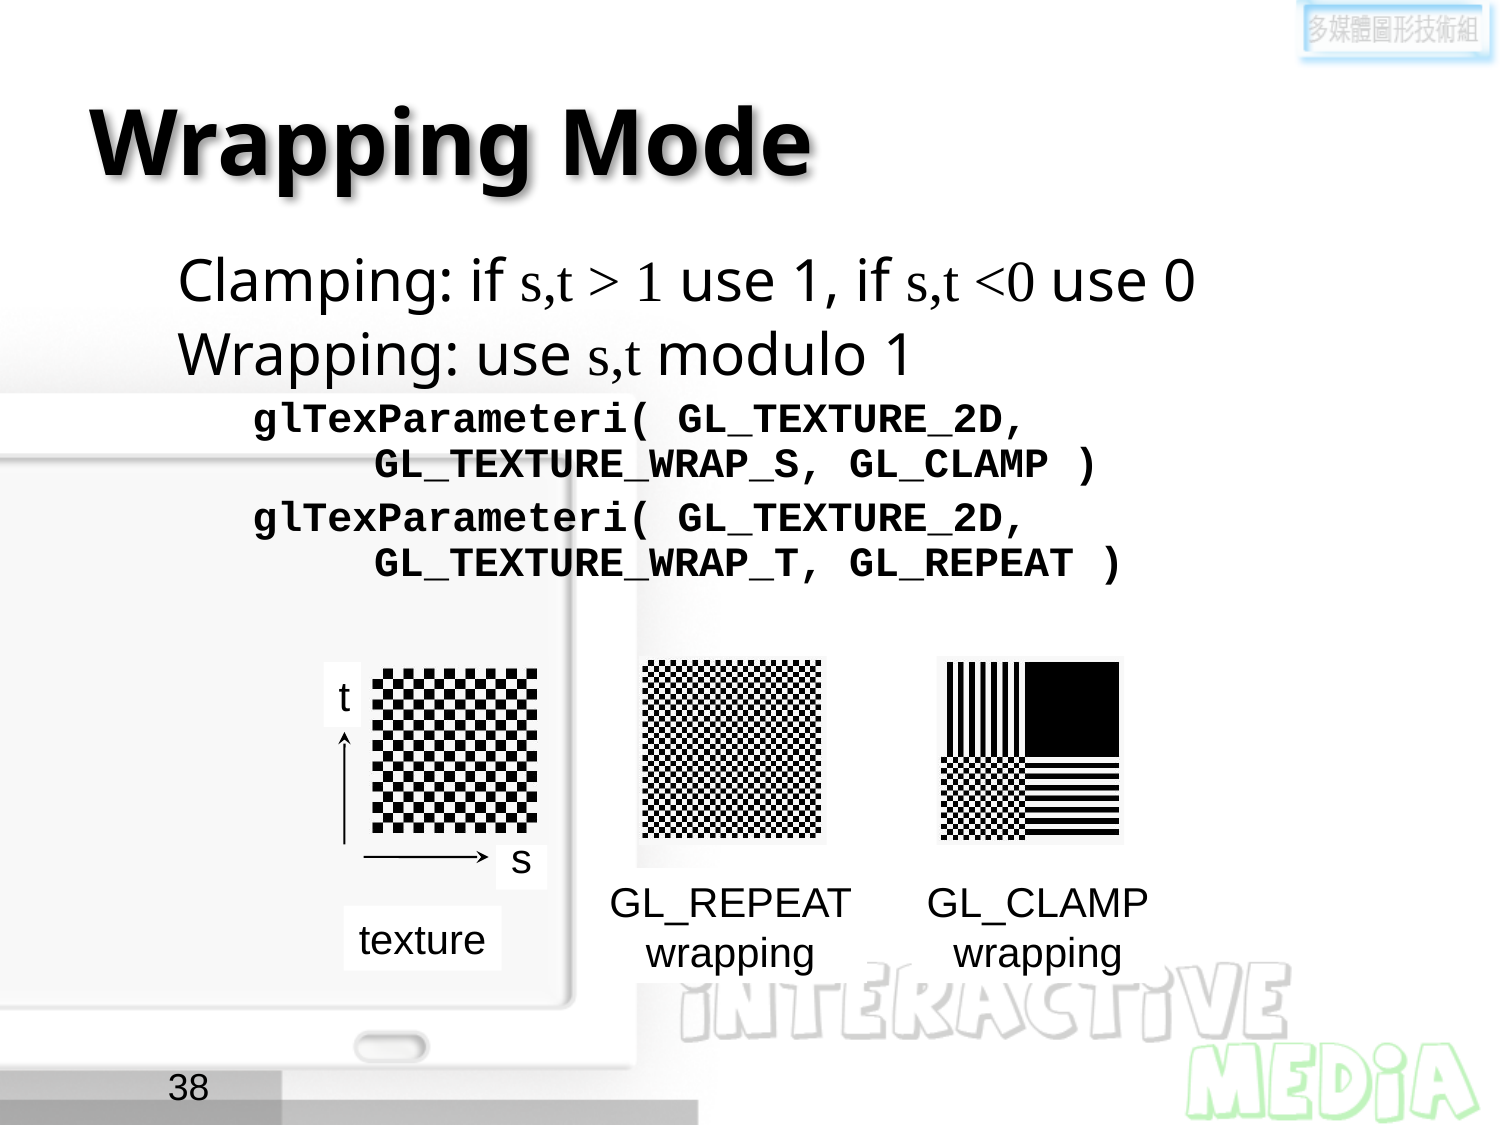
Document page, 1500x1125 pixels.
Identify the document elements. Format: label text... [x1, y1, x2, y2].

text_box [323, 656, 1164, 984]
list Clamping: if s,t > 1 use 1, if s,t <0 use 0 Wrapping: use s,t modulo 1 glTexParameteri( GL_TEXTURE_2D, GL_TEXTURE_WRAP_S, GL_CLAMP ) glTexParameteri( GL_TEXTURE_2D, GL_TEXTURE_WRAP_T, GL_REPEAT ) [162, 243, 1326, 629]
title Wrapping Mode [75, 45, 1152, 233]
slide_number 38 [75, 1062, 425, 1108]
picture [0, 0, 1500, 1125]
